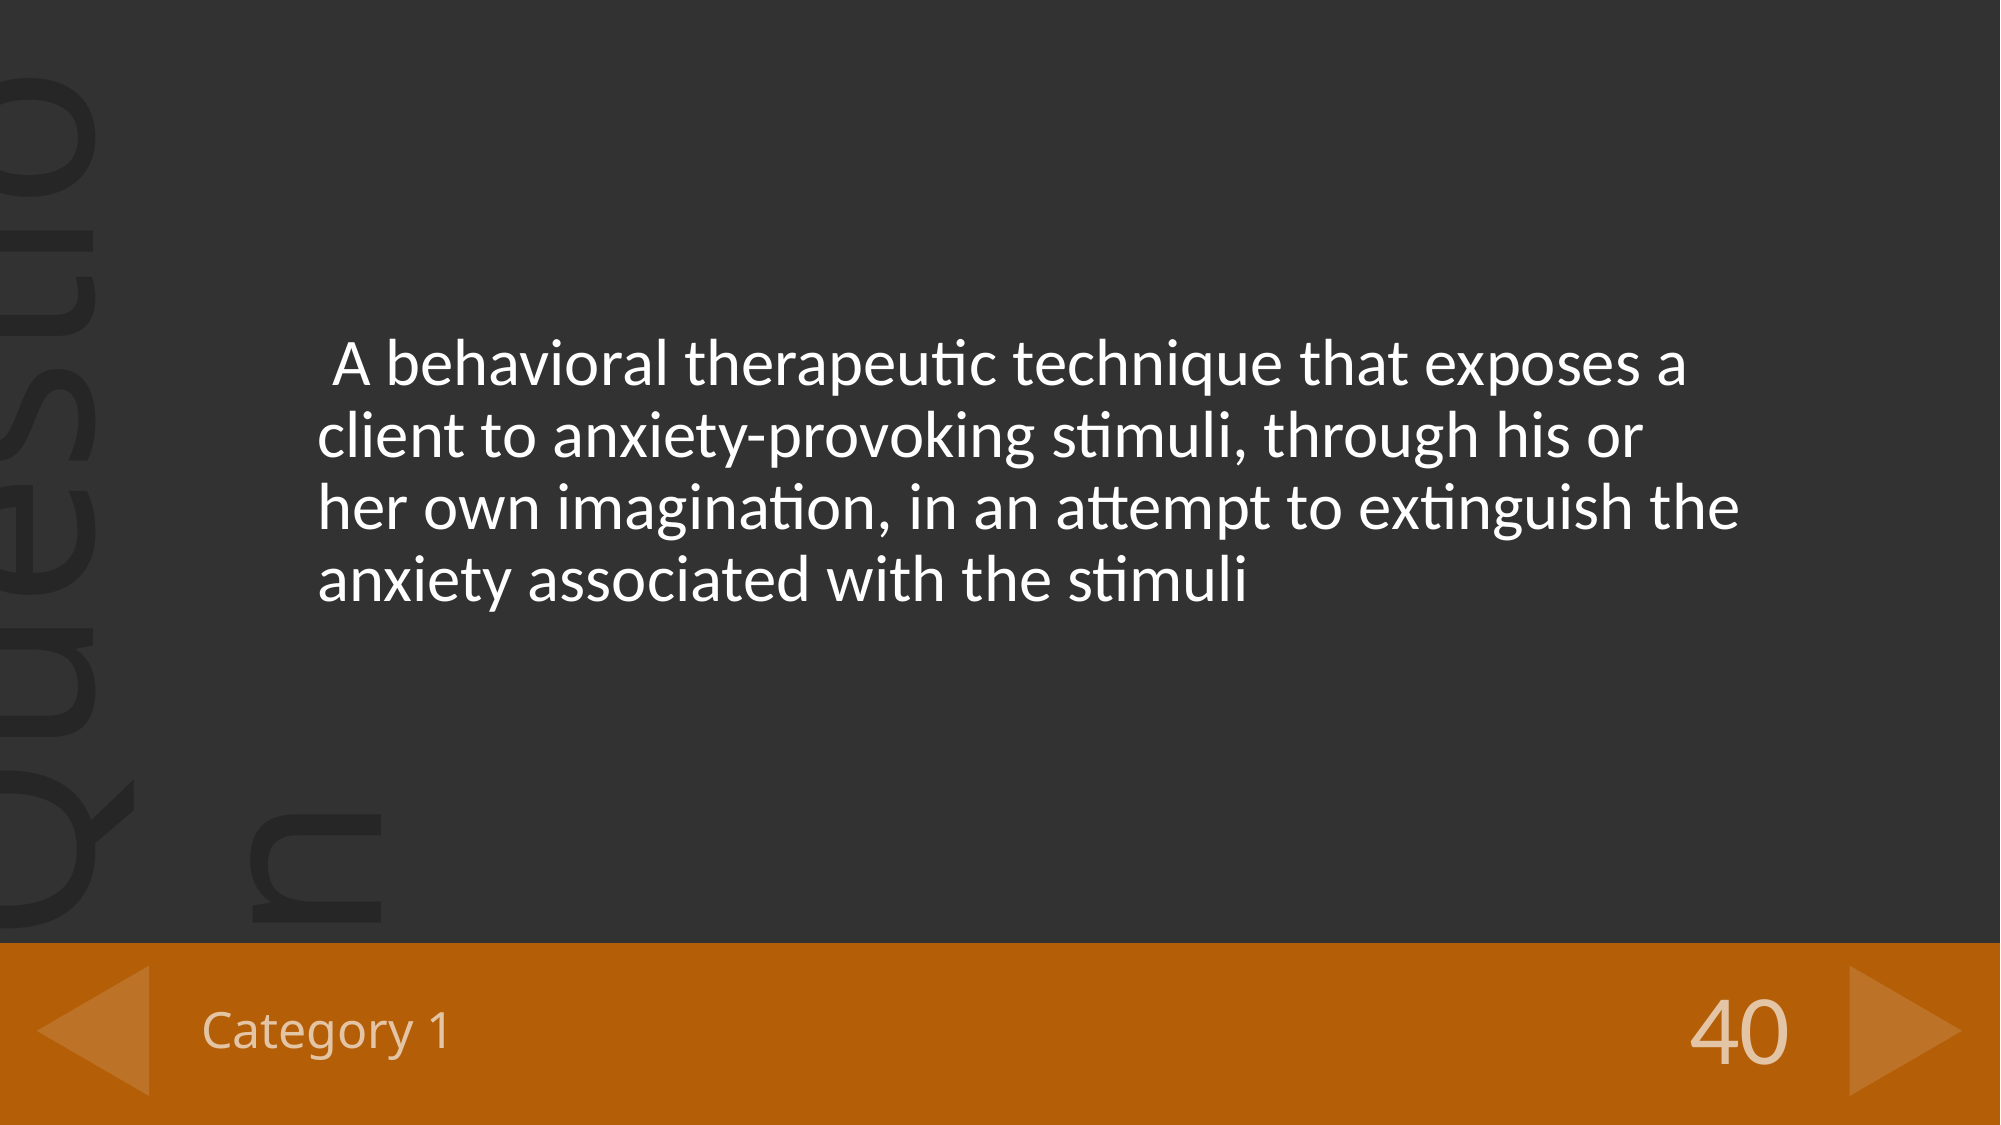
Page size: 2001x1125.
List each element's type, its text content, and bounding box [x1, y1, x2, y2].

list 40 [1494, 967, 1806, 1097]
list A behavioral therapeutic technique that exposes a client to anxiety-provoking stimuli, through his or her own imagination, in an attempt to extinguish the anxiety associated with the stimuli [302, 307, 1760, 636]
title Category 1 [185, 967, 1494, 1097]
